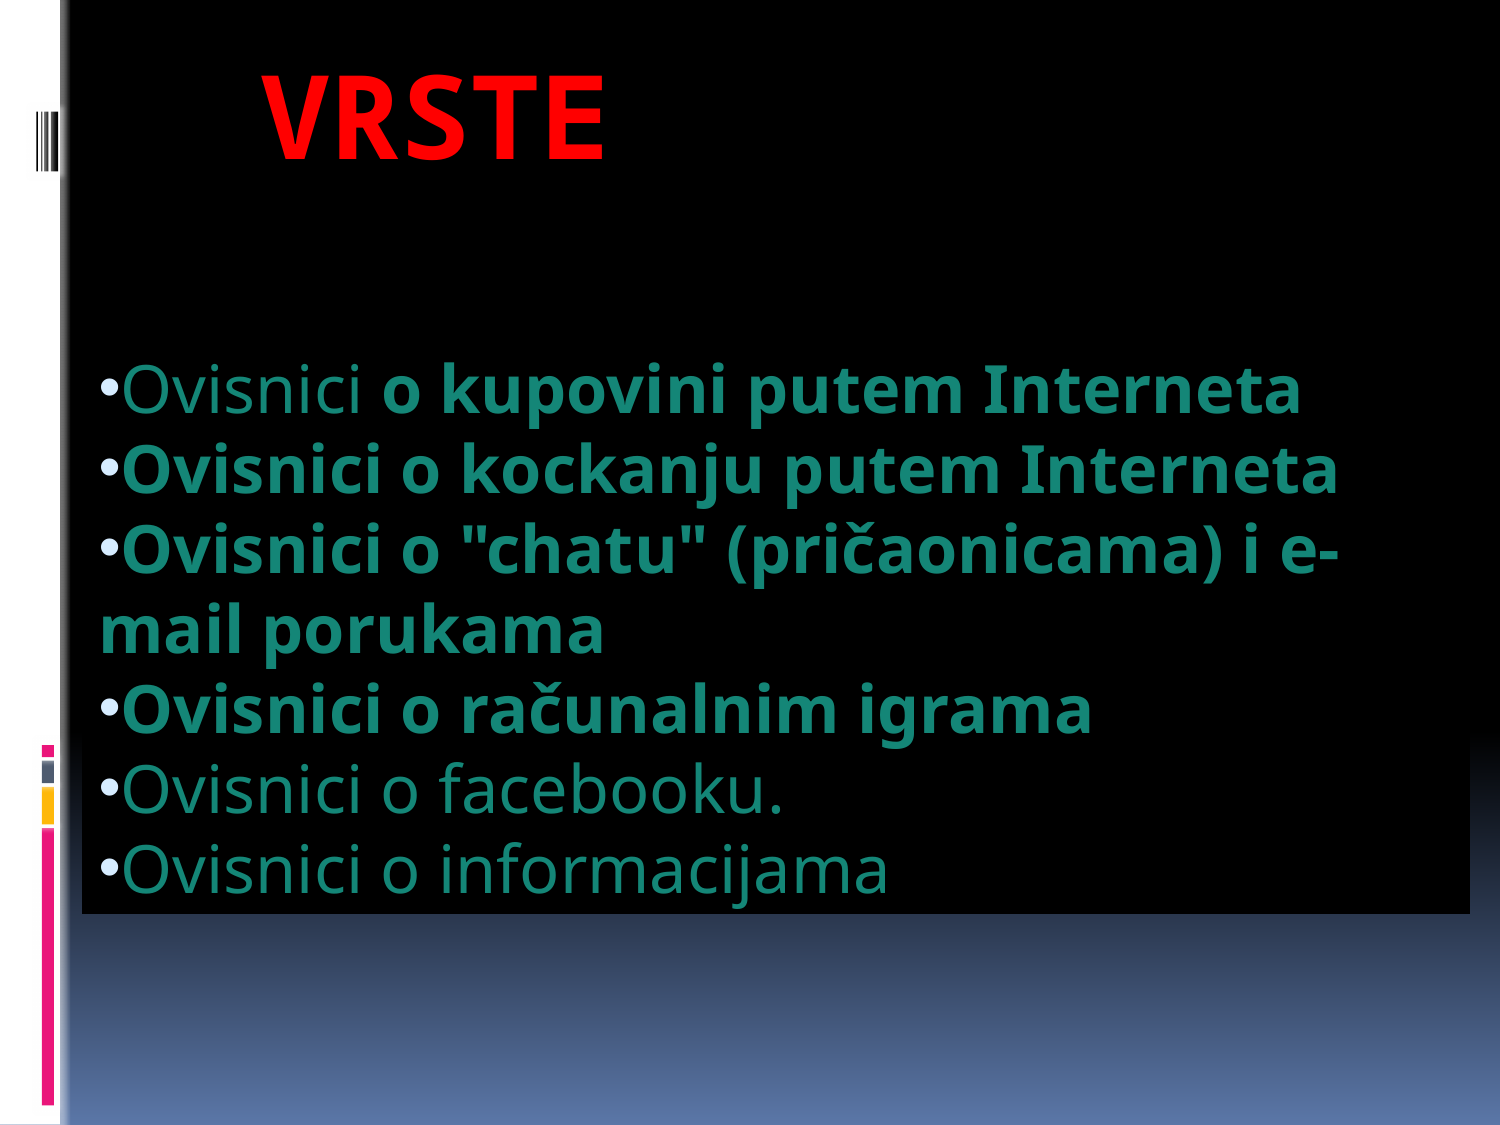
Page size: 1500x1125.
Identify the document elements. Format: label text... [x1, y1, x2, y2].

subtitle Ovisnici o kupovini putem Interneta Ovisnici o kockanju putem Interneta Ovisnici o "chatu" (pričaonicama) i e-mail porukama Ovisnici o računalnim igrama Ovisnici o facebooku. Ovisnici o informacijama [82, 210, 1470, 914]
title Vrste ovisnosti o internetu [246, 35, 1325, 200]
